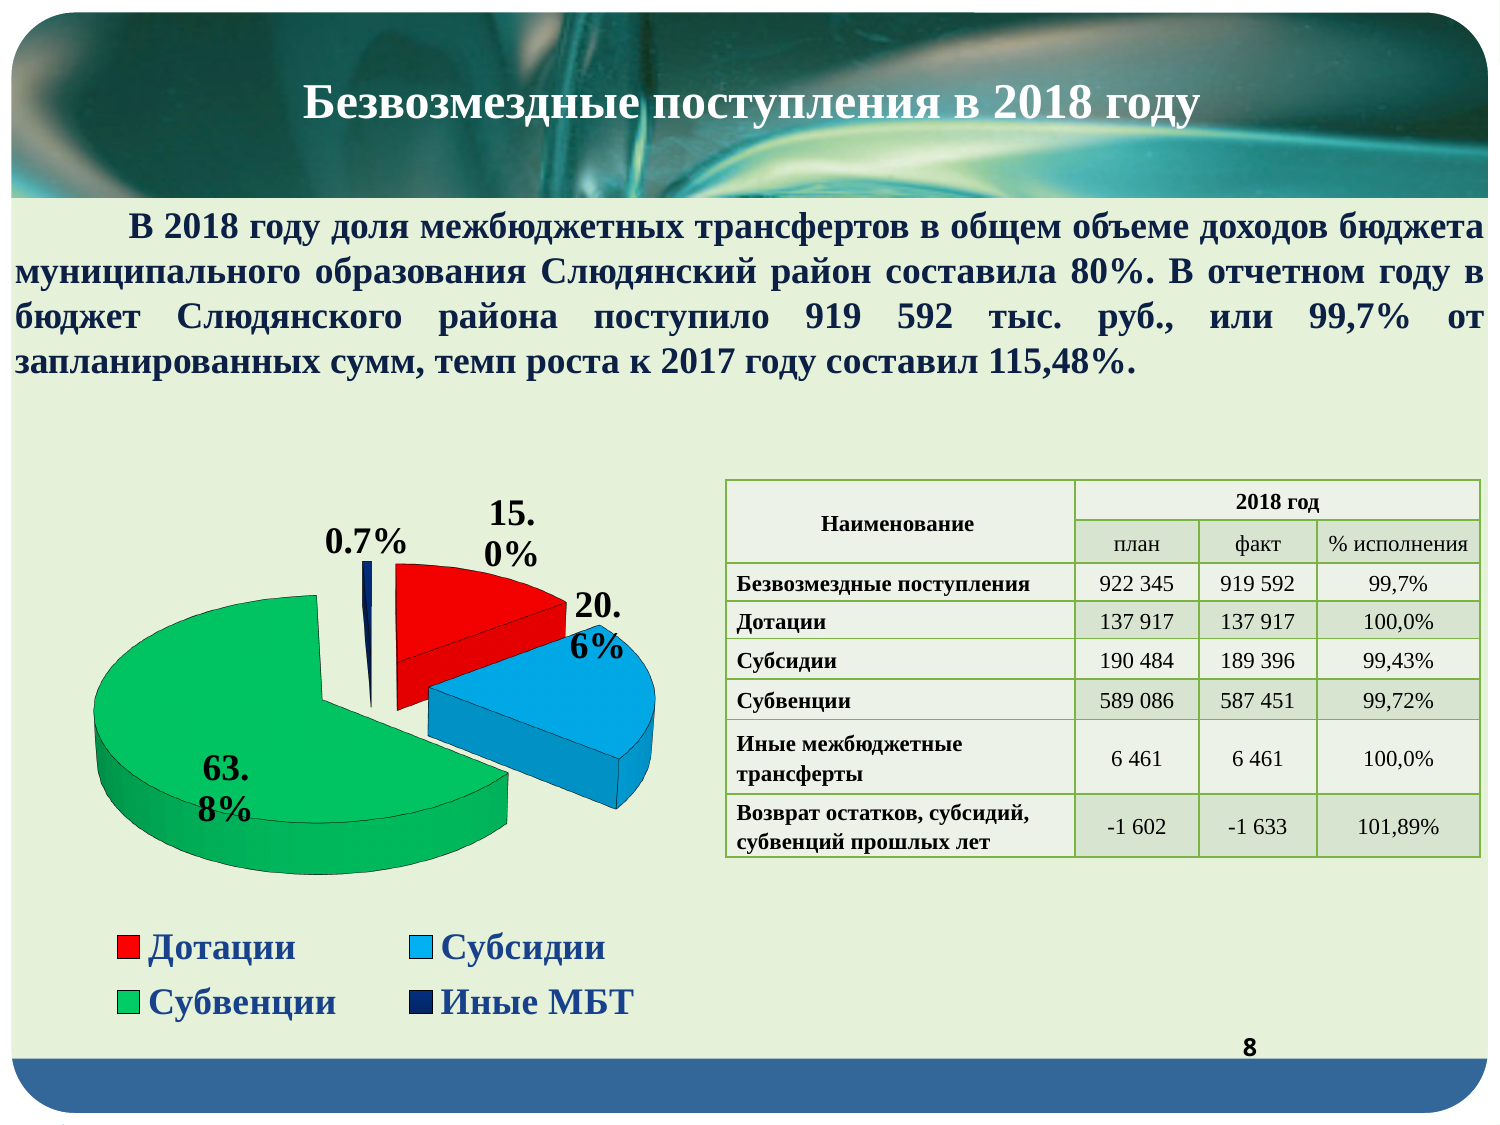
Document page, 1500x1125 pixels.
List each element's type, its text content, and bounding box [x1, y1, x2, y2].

text_box В 2018 году доля межбюджетных трансфертов в общем объеме доходов бюджета муниципального образования Слюдянский район составила 80%. В отчетном году в бюджет Слюдянского района поступило 919 592 тыс. руб., или 99,7% от запланированных сумм, темп роста к 2017 году составил 115,48%. [0, 193, 1500, 389]
title Безвозмездные поступления в 2018 году [76, 41, 1427, 157]
table_cell Субсидии [731, 639, 1074, 678]
table_cell 137 917 [1200, 602, 1316, 638]
table_cell 190 484 [1076, 639, 1198, 678]
table_cell Субвенции [731, 680, 1074, 719]
table_cell 919 592 [1200, 564, 1316, 600]
table_cell план [1076, 521, 1198, 562]
table_cell факт [1200, 521, 1316, 562]
table_cell % исполнения [1318, 521, 1479, 562]
chart [17, 396, 727, 1059]
table_cell 922 345 [1076, 564, 1198, 600]
table_cell Дотации [731, 602, 1074, 638]
table_cell Безвозмездные поступления [731, 564, 1074, 600]
table_cell 589 086 [1076, 680, 1198, 719]
table_cell 99,7% [1318, 564, 1479, 600]
table_cell 6 461 [1076, 720, 1198, 793]
table_header Наименование [731, 481, 1074, 562]
table_cell 587 451 [1200, 680, 1316, 719]
table_cell -1 602 [1076, 795, 1198, 856]
table_cell 189 396 [1200, 639, 1316, 678]
table_cell 6 461 [1200, 720, 1316, 793]
table_cell Возврат остатков, субсидий, субвенций прошлых лет [731, 795, 1074, 856]
table_cell 137 917 [1076, 602, 1198, 638]
table_cell 99,72% [1318, 680, 1479, 719]
picture [12, 13, 1488, 193]
slide_number 8 [1074, 1024, 1425, 1103]
table_cell 99,43% [1318, 639, 1479, 678]
table_cell 100,0% [1318, 720, 1479, 793]
table_cell 101,89% [1318, 795, 1479, 856]
table_cell -1 633 [1200, 795, 1316, 856]
table_header 2018 год [1076, 481, 1479, 519]
table_cell 100,0% [1318, 602, 1479, 638]
table_cell Иные межбюджетные трансферты [731, 720, 1074, 793]
